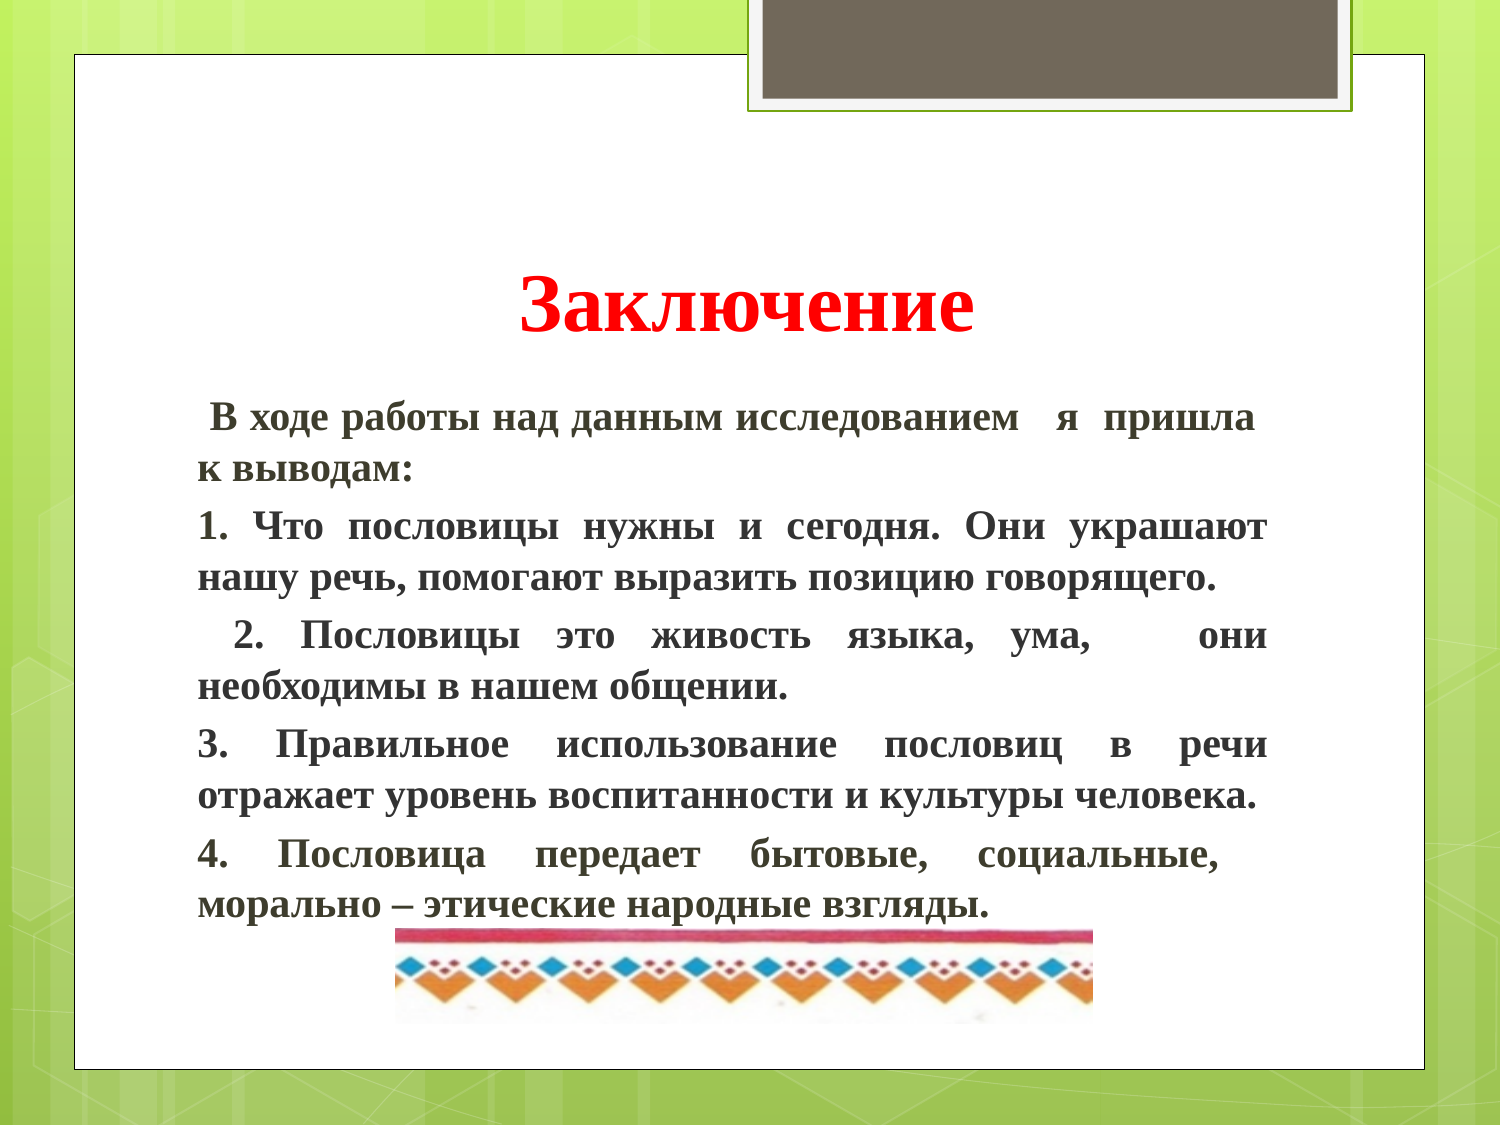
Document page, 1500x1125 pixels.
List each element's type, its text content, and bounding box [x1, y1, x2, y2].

list В ходе работы над данным исследованием я пришла к выводам: 1. Что пословицы нужны и сегодня. Они украшают нашу речь, помогают выразить позицию говорящего. 2. Пословицы это живость языка, ума, они необходимы в нашем общении. 3. Правильное использование пословиц в речи отражает уровень воспитанности и культуры человека. 4. Пословица передает бытовые, социальные, морально – этические народные взгляды. [171, 381, 1283, 957]
title Заключение [171, 168, 1324, 357]
picture [395, 928, 1093, 1024]
